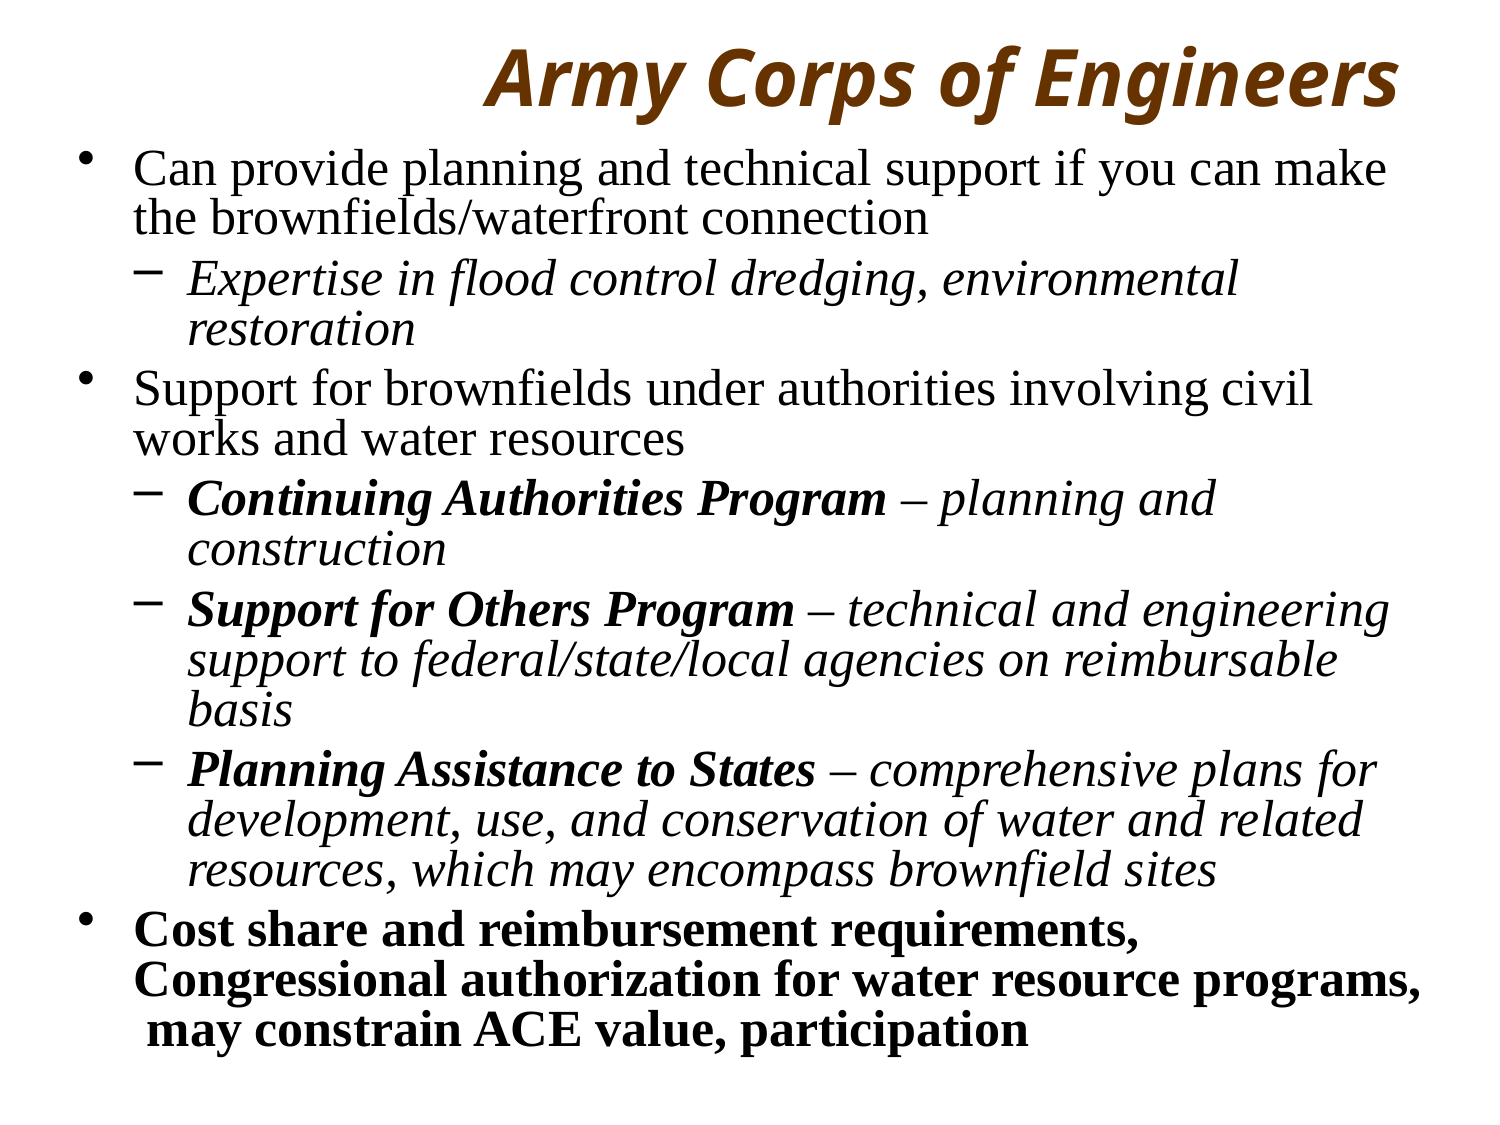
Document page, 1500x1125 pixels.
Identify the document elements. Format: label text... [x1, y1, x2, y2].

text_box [249, 228, 1251, 897]
list Can provide planning and technical support if you can make the brownfields/waterfront connection Expertise in flood control dredging, environmental restoration Support for brownfields under authorities involving civil works and water resources Continuing Authorities Program – planning and construction Support for Others Program – technical and engineering support to federal/state/local agencies on reimbursable basis Planning Assistance to States – comprehensive plans for development, use, and conservation of water and related resources, which may encompass brownfield sites Cost share and reimbursement requirements, Congressional authorization for water resource programs, may constrain ACE value, participation [62, 137, 1451, 1125]
title Army Corps of Engineers [112, 62, 1438, 226]
